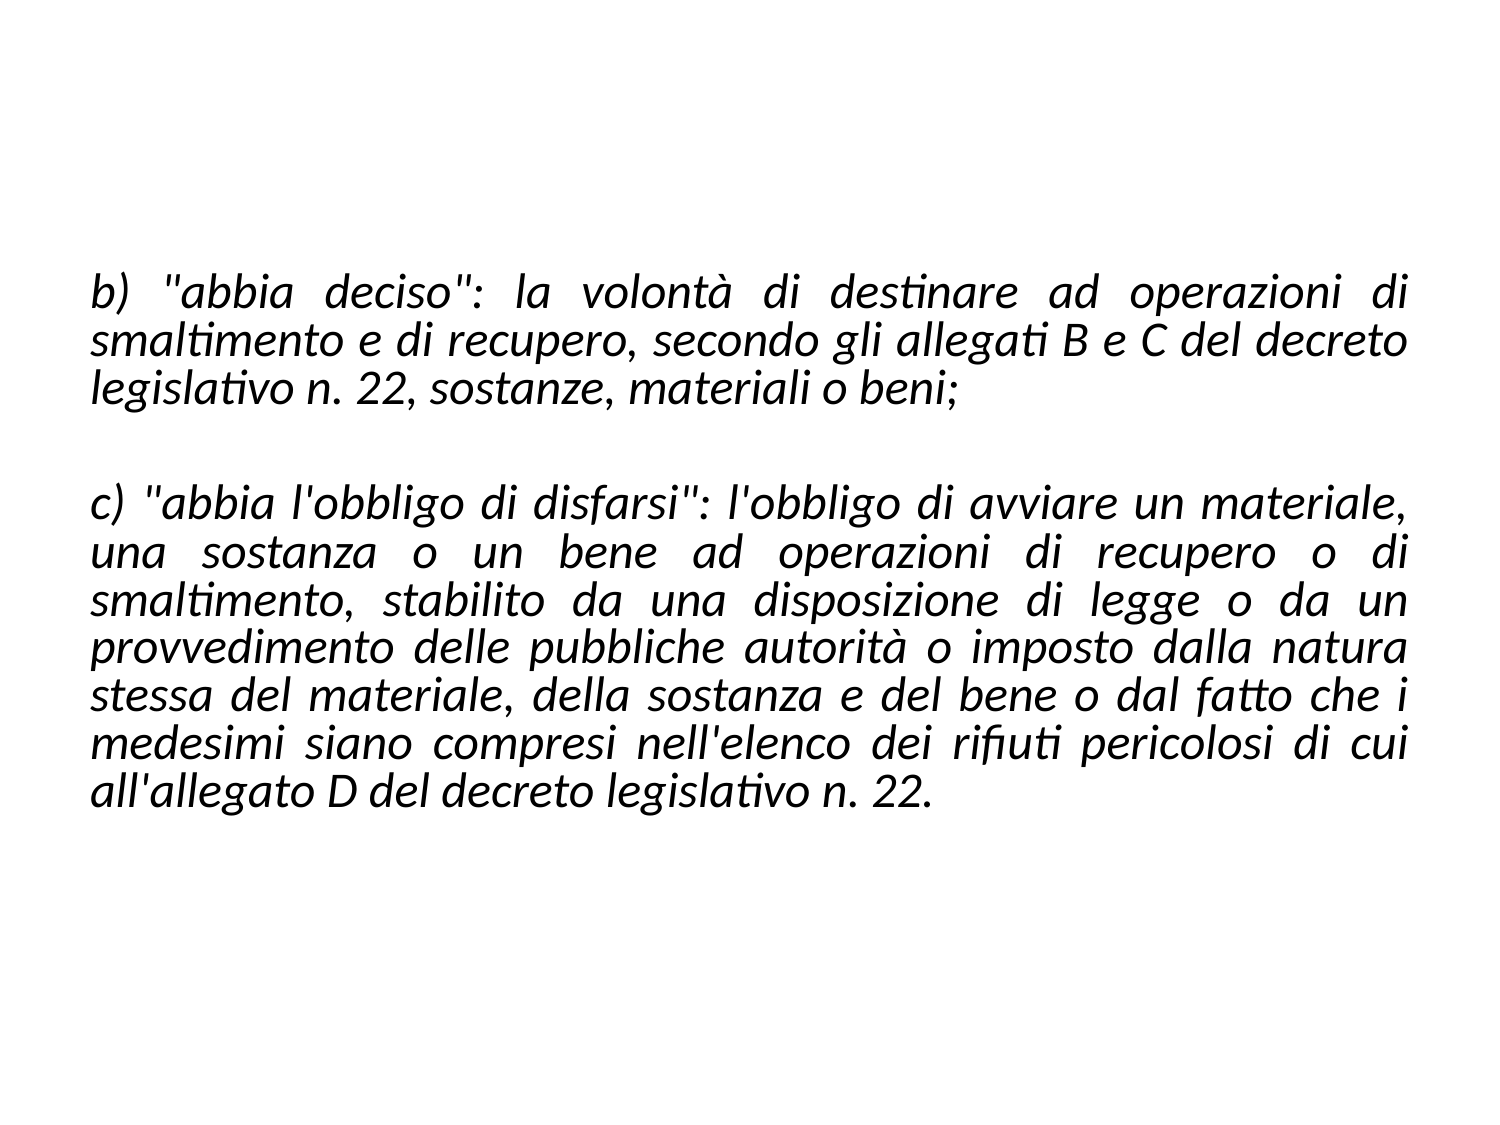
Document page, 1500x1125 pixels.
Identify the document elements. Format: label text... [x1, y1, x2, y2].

list b) "abbia deciso": la volontà di destinare ad operazioni di smaltimento e di recupero, secondo gli allegati B e C del decreto legislativo n. 22, sostanze, materiali o beni; c) "abbia l'obbligo di disfarsi": l'obbligo di avviare un materiale, una sostanza o un bene ad operazioni di recupero o di smaltimento, stabilito da una disposizione di legge o da un provvedimento delle pubbliche autorità o imposto dalla natura stessa del materiale, della sostanza e del bene o dal fatto che i medesimi siano compresi nell'elenco dei rifiuti pericolosi di cui all'allegato D del decreto legislativo n. 22. [74, 262, 1426, 1006]
